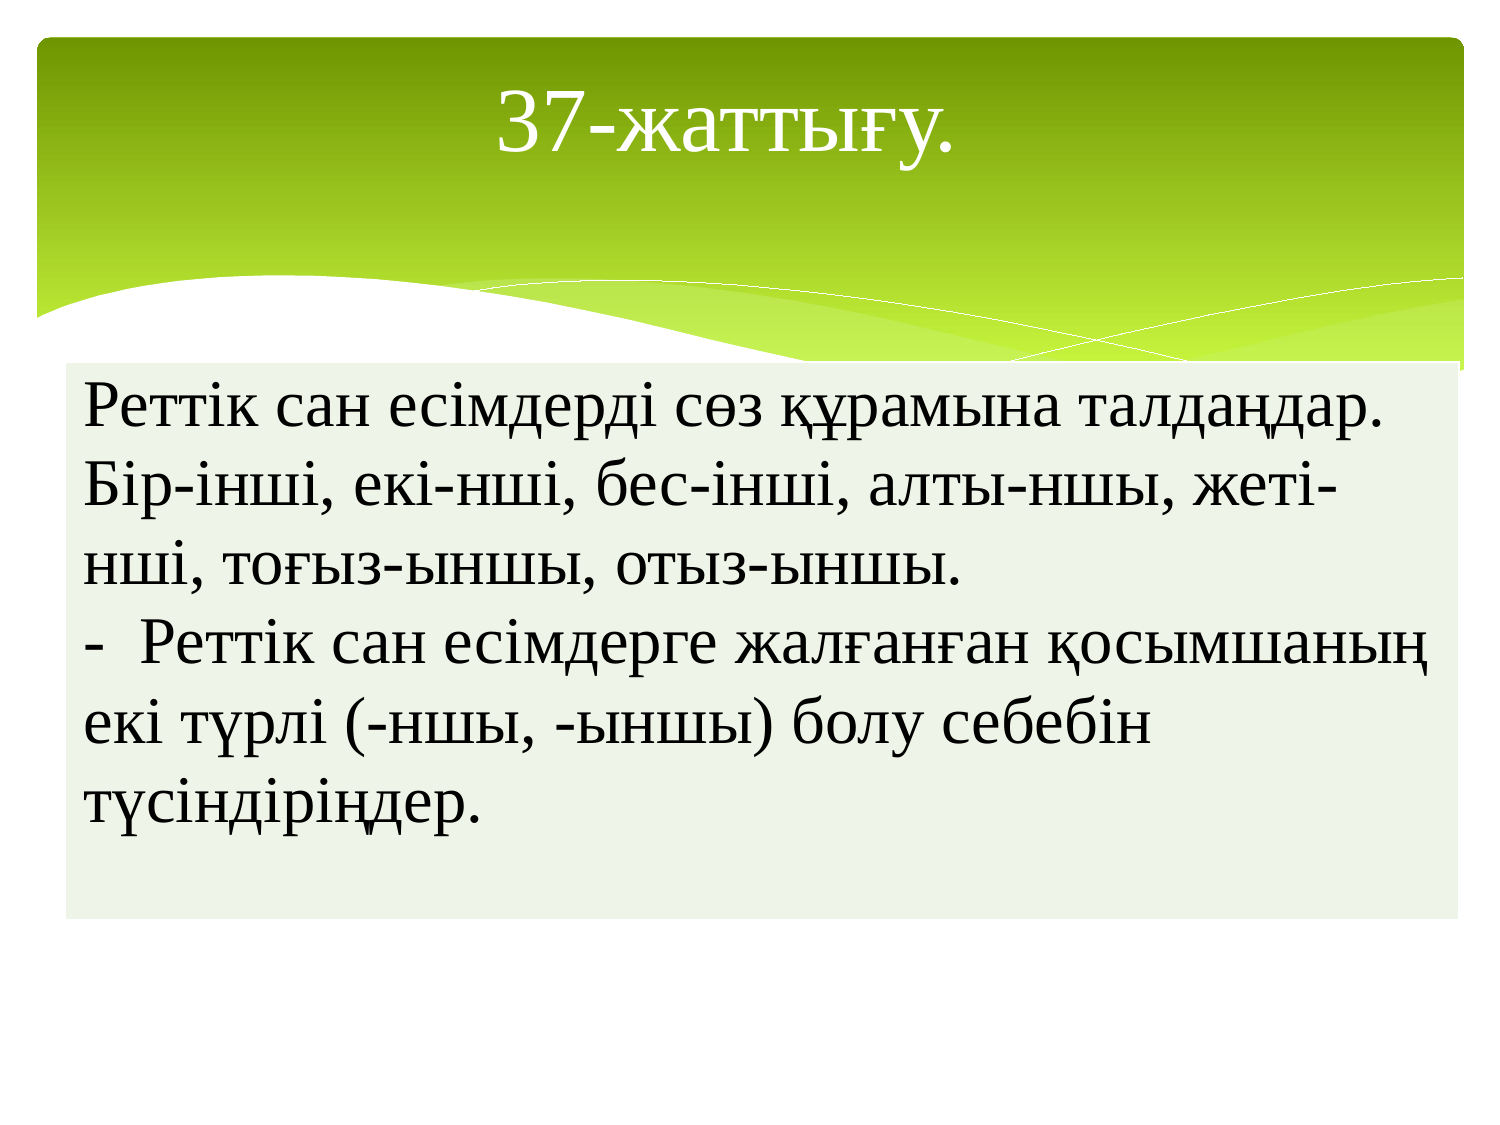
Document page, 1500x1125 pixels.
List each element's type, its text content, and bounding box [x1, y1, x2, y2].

table_header Реттік сан есімдерді сөз құрамына талдаңдар. Бір-інші, екі-нші, бес-інші, алты-ншы, жеті-нші, тоғы­з-ыншы, отыз-ыншы. - Реттік сан есімдерге жалғанған қосымшаның екі түрлі (-ншы, -ыншы) болу себебін түсіндіріңдер. [66, 363, 1458, 919]
title 37-жаттығу. [75, 55, 1425, 185]
